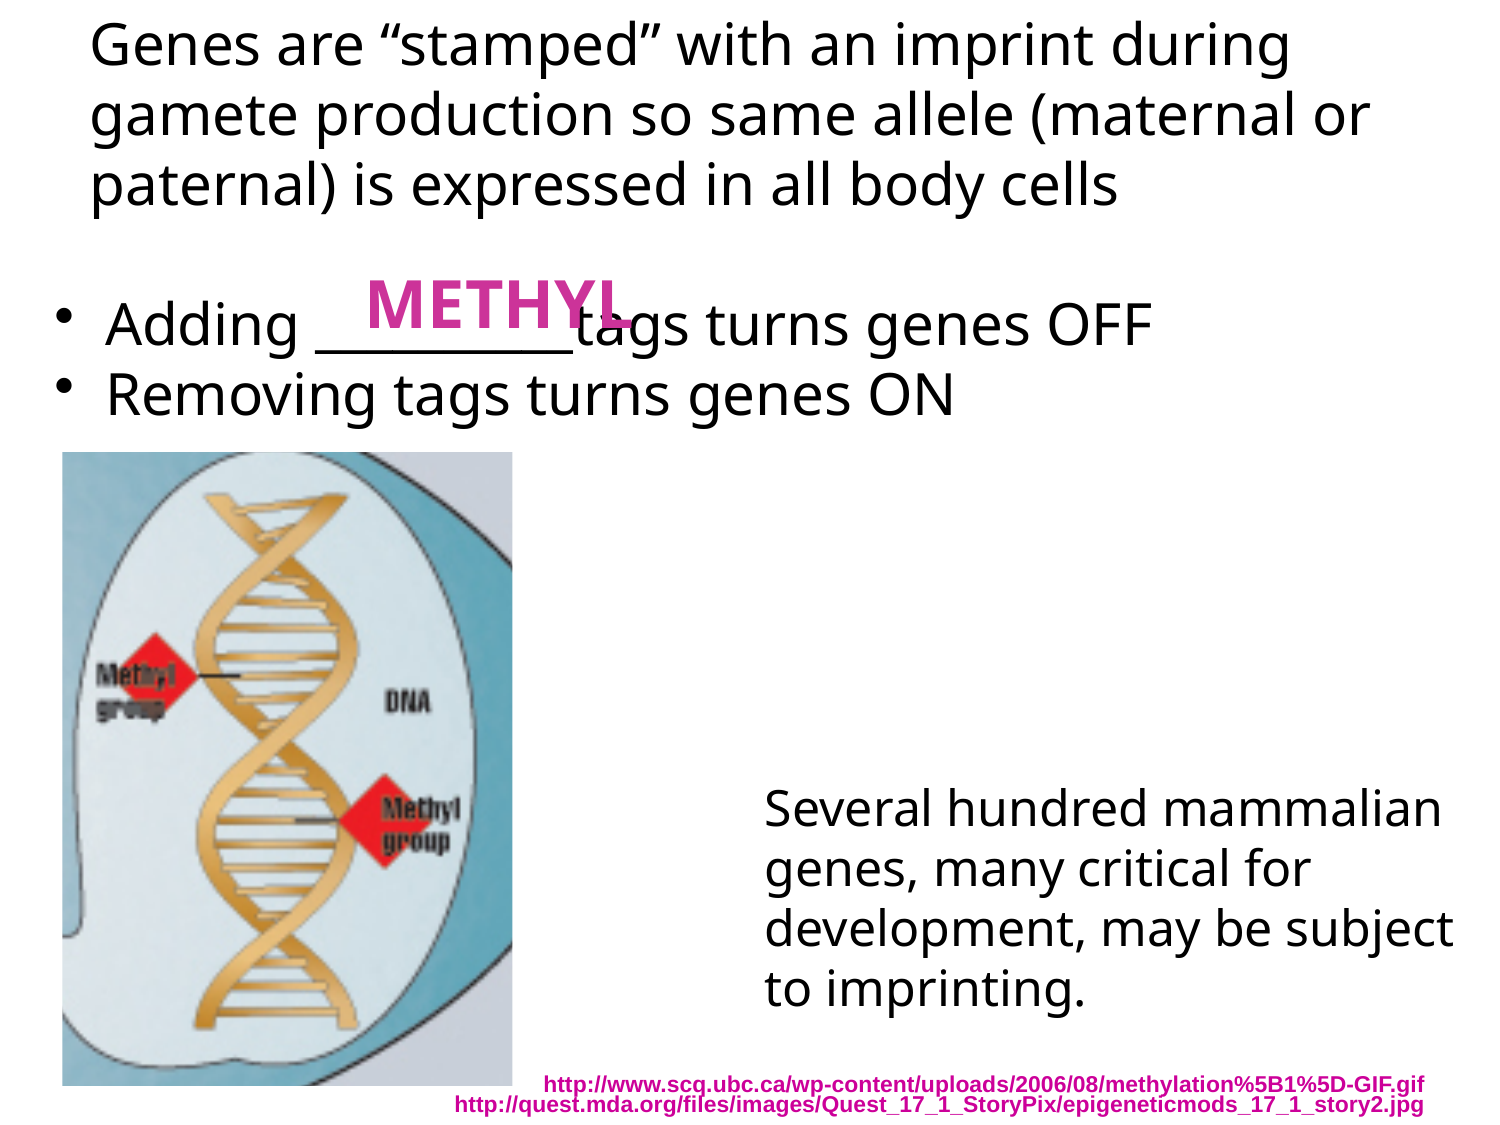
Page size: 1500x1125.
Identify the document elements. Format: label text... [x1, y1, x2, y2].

picture [62, 451, 513, 1086]
text_box METHYL [350, 254, 775, 350]
text_box http://quest.mda.org/files/images/Quest_17_1_StoryPix/epigeneticmods_17_1_story2.jpg [439, 1081, 1441, 1125]
text_box Genes are “stamped” with an imprint during gamete production so same allele (maternal or paternal) is expressed in all body cells Adding __________tags turns genes OFF Removing tags turns genes ON [0, 0, 1500, 505]
text_box Several hundred mammalian genes, many critical for development, may be subject to imprinting. [749, 768, 1484, 1024]
text_box http://www.scq.ubc.ca/wp-content/uploads/2006/08/methylation%5B1%5D-GIF.gif [528, 1062, 1441, 1081]
